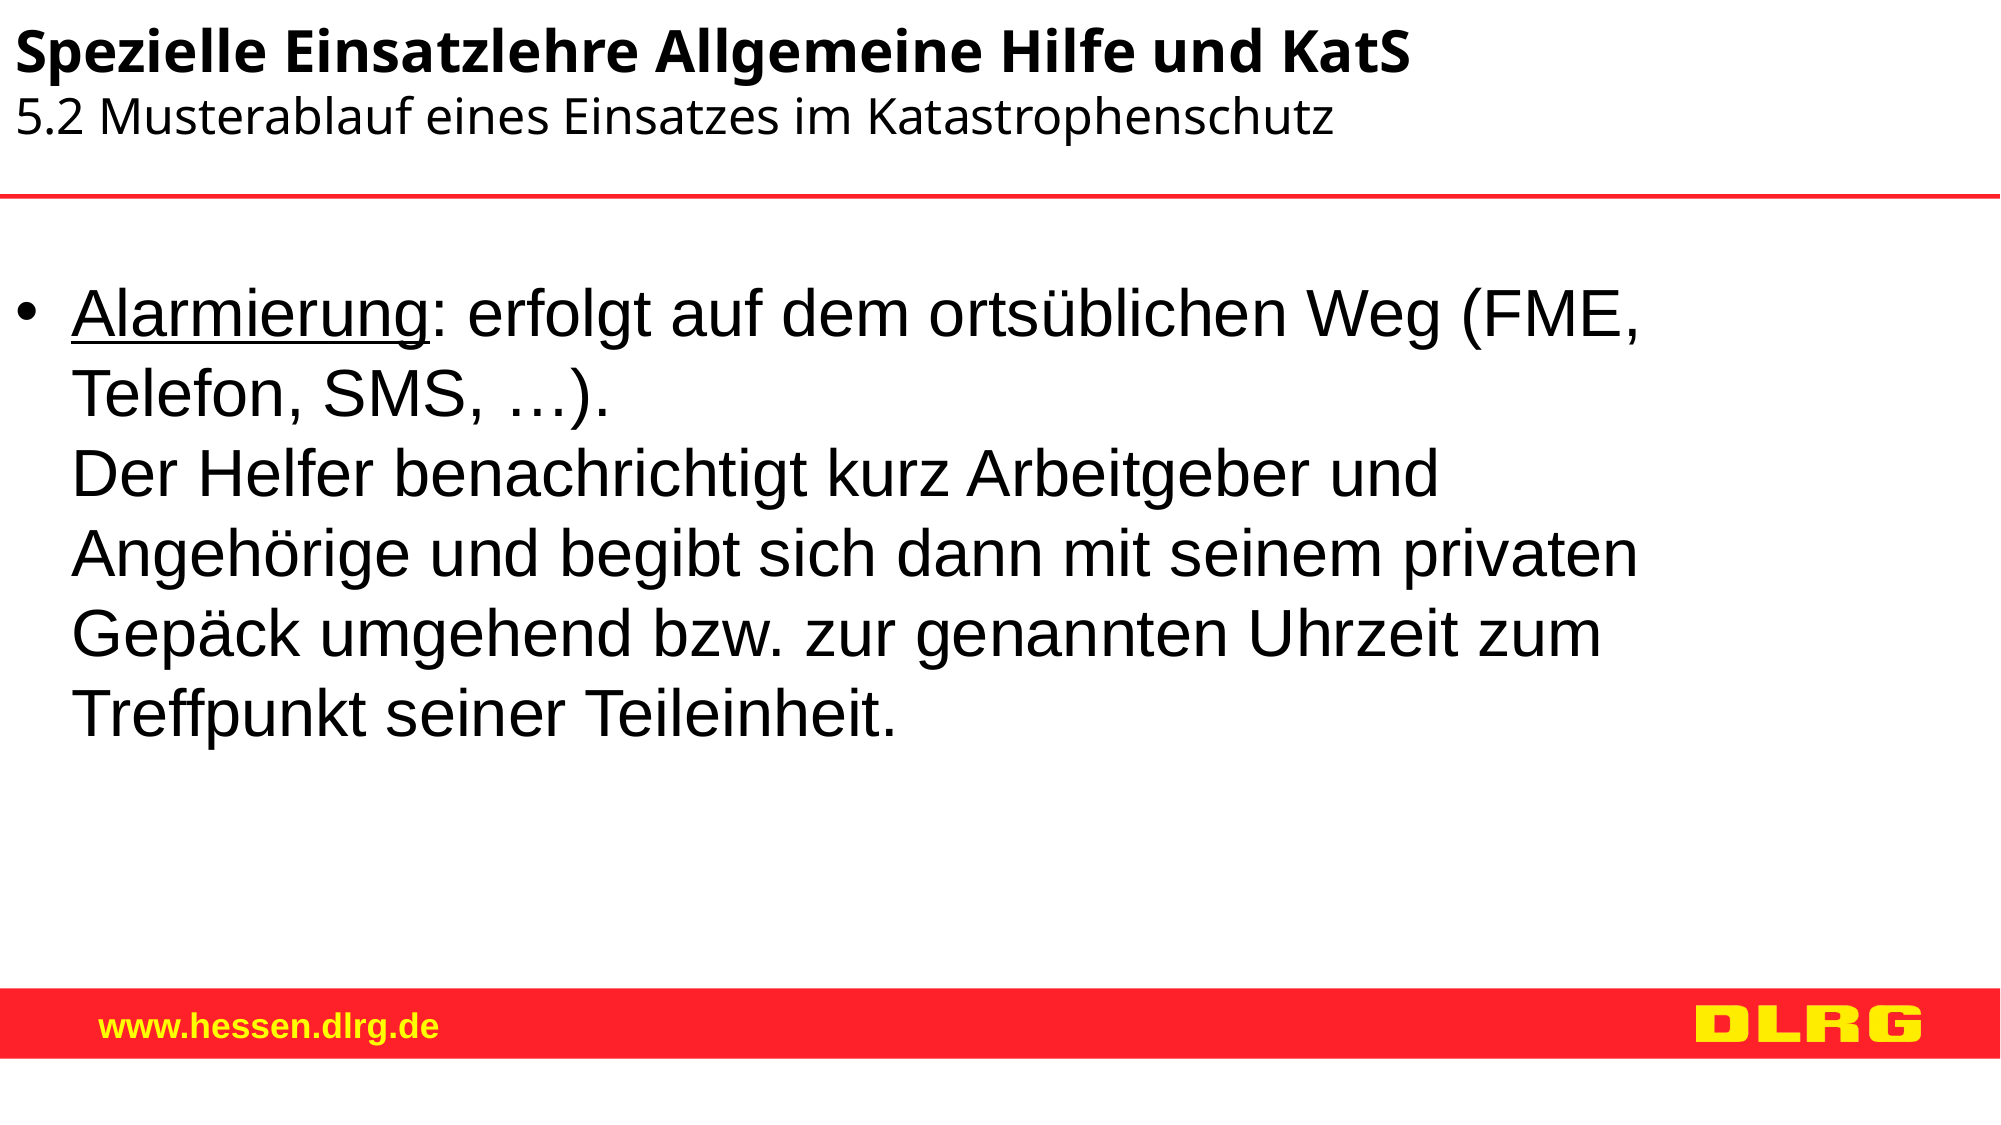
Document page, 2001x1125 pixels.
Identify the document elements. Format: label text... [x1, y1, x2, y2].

picture [1696, 1005, 1921, 1042]
title Spezielle Einsatzlehre Allgemeine Hilfe und KatS 5.2 Musterablauf eines Einsatzes im Katastrophenschutz [0, 45, 1800, 114]
list Alarmierung: erfolgt auf dem ortsüblichen Weg (FME, Telefon, SMS, …). Der Helfer benachrichtigt kurz Arbeitgeber und Angehörige und begibt sich dann mit seinem privaten Gepäck umgehend bzw. zur genannten Uhrzeit zum Treffpunkt seiner Teileinheit. [0, 262, 1800, 1005]
